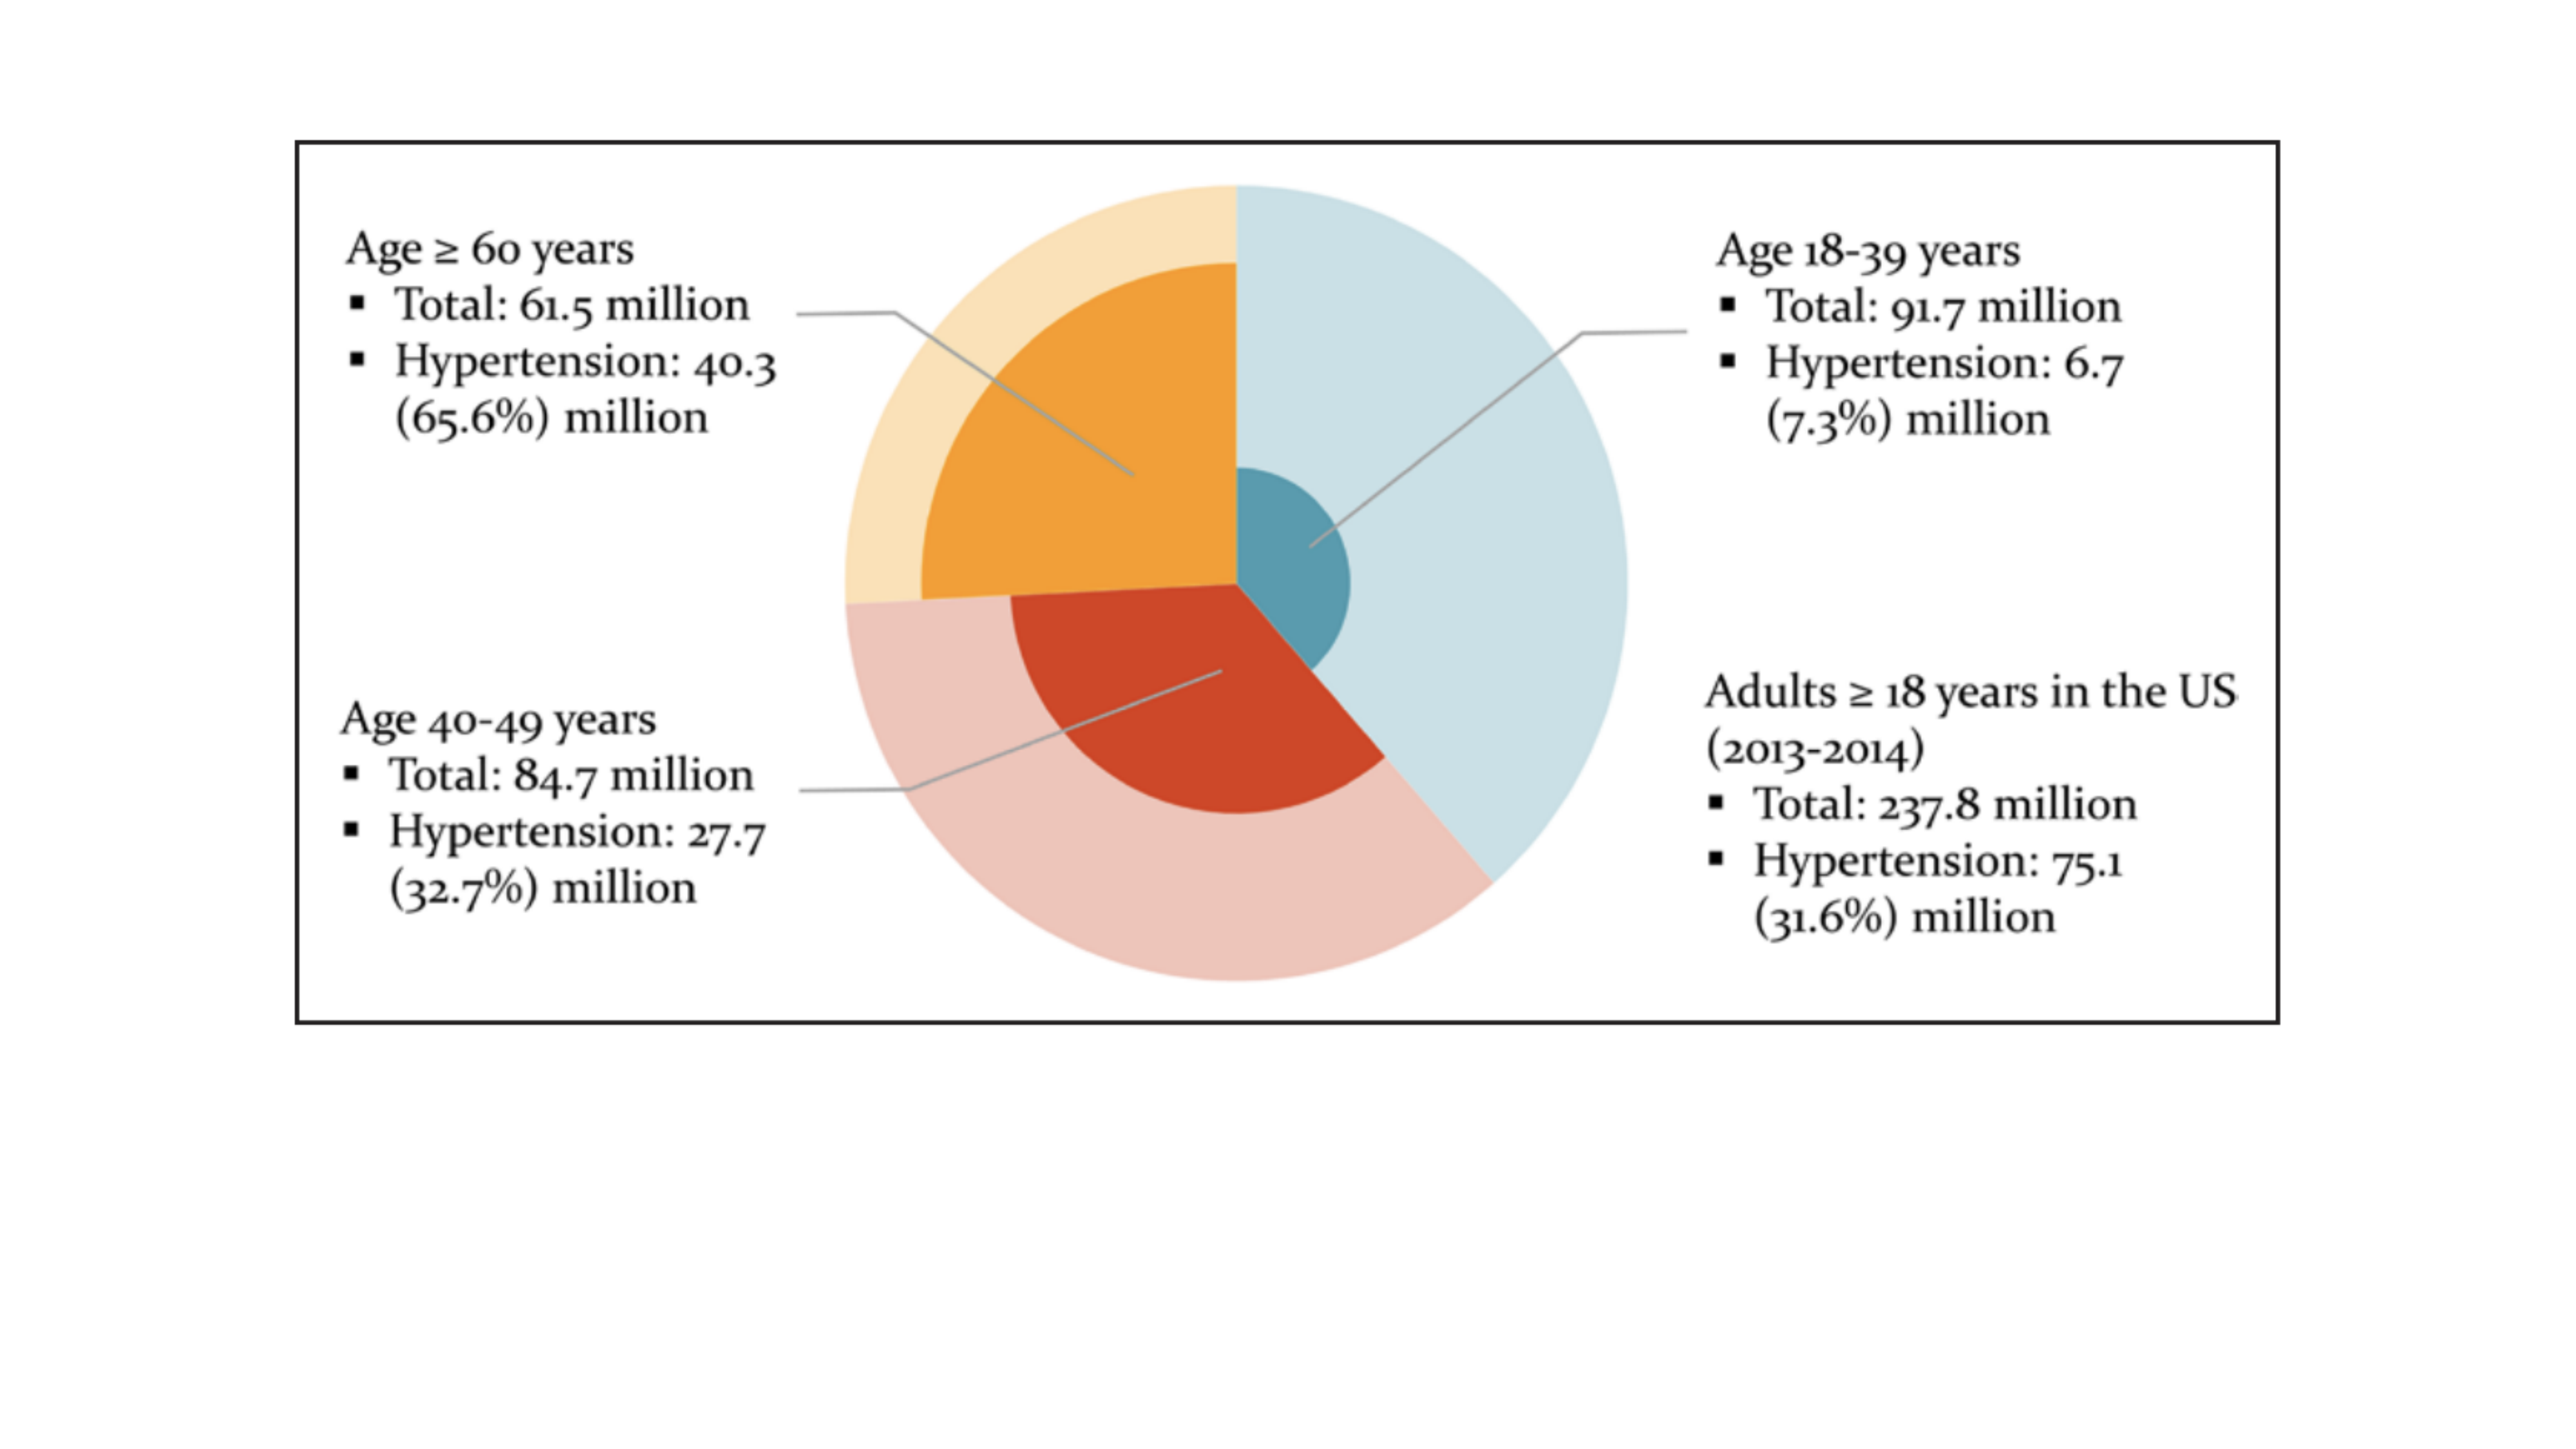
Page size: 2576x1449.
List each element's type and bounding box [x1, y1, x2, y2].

picture [281, 124, 2295, 1045]
